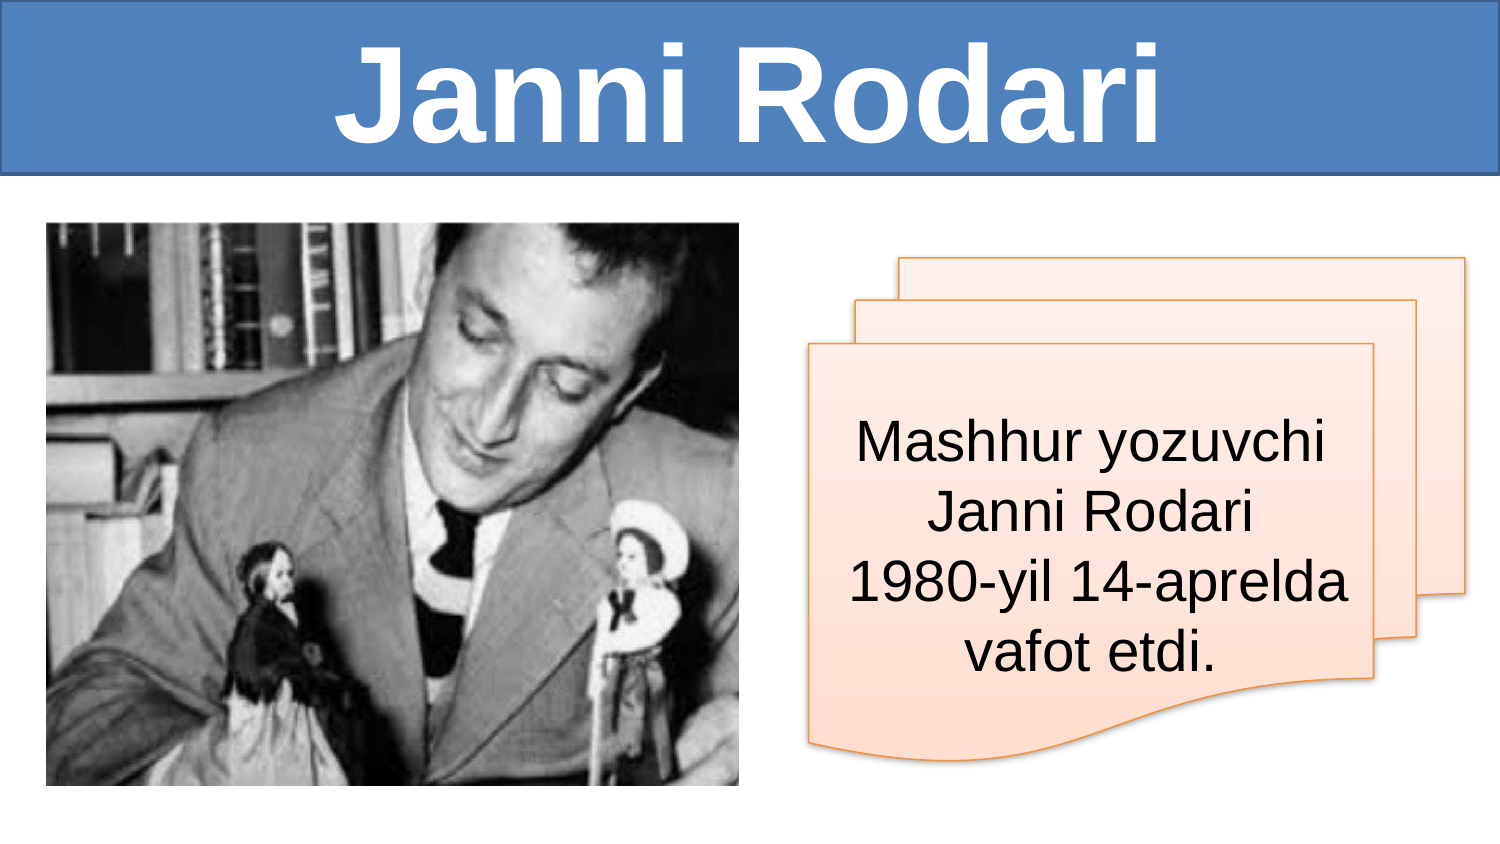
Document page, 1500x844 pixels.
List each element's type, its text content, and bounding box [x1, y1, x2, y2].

text_box Mashhur yozuvchi Janni Rodari 1980-yil 14-aprelda vafot etdi. [807, 257, 1466, 762]
title Janni Rodari [0, 0, 1500, 176]
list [46, 222, 739, 786]
